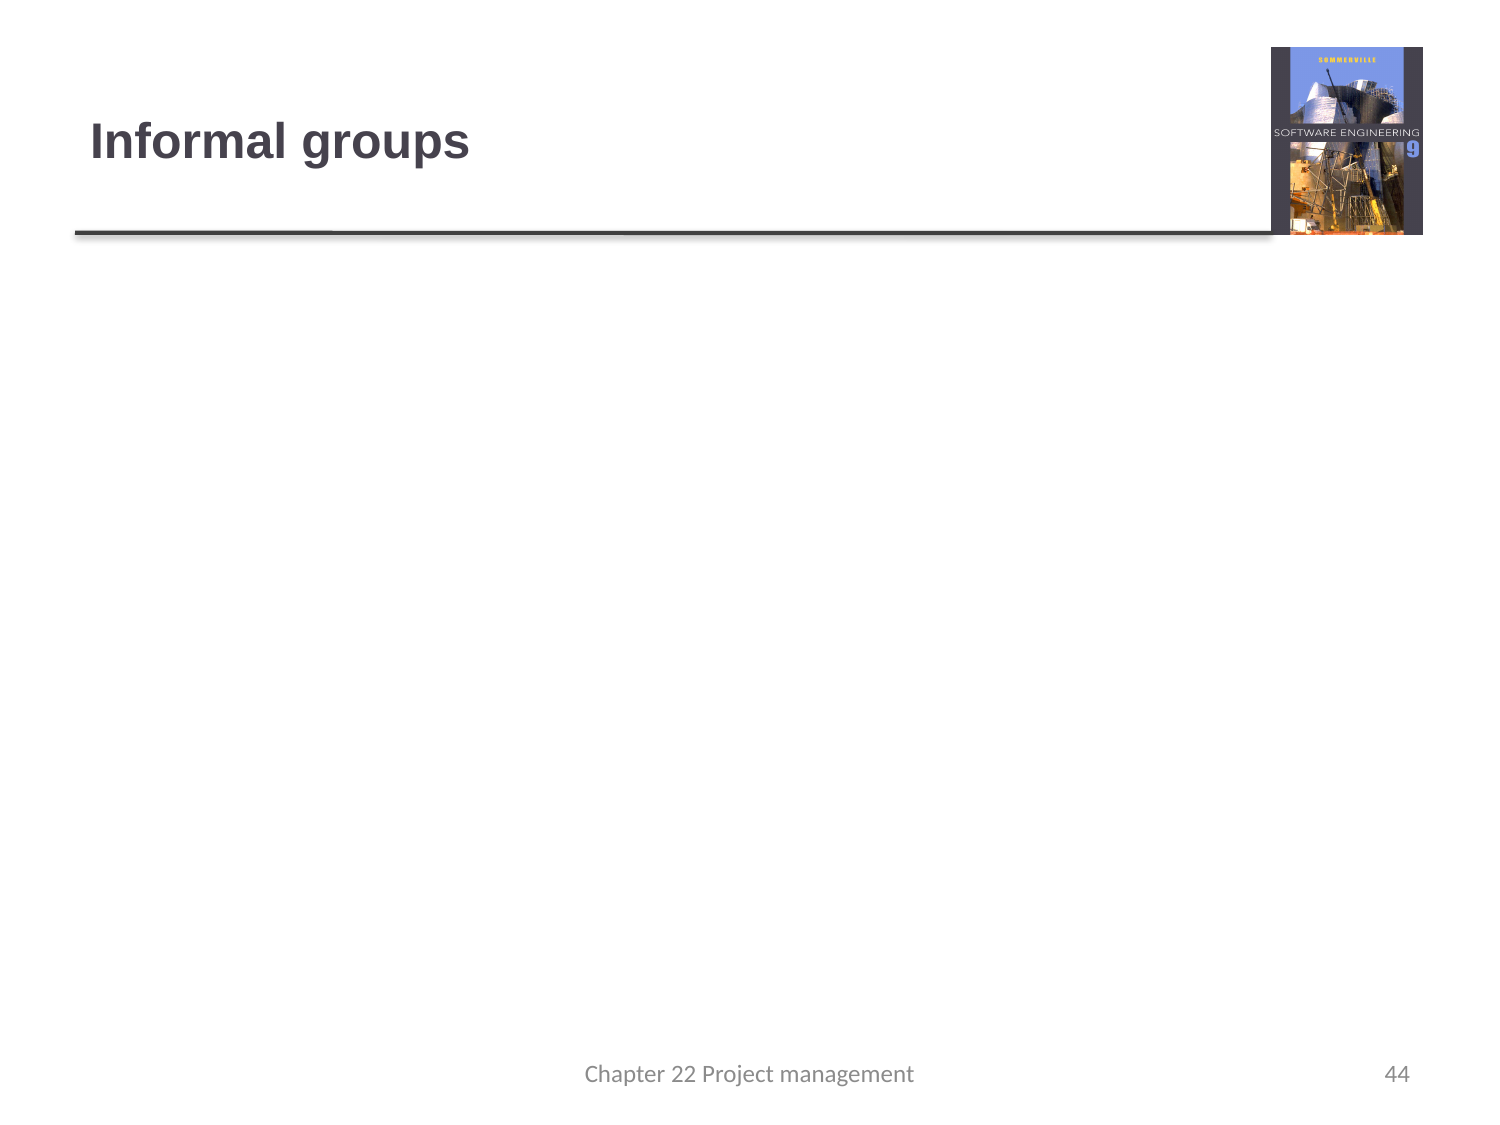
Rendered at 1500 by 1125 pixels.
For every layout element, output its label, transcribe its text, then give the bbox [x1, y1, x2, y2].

slide_number 44 [1074, 1042, 1425, 1103]
footer Chapter 22 Project management [512, 1042, 988, 1103]
picture [1272, 47, 1423, 235]
title Informal groups [74, 44, 1272, 233]
